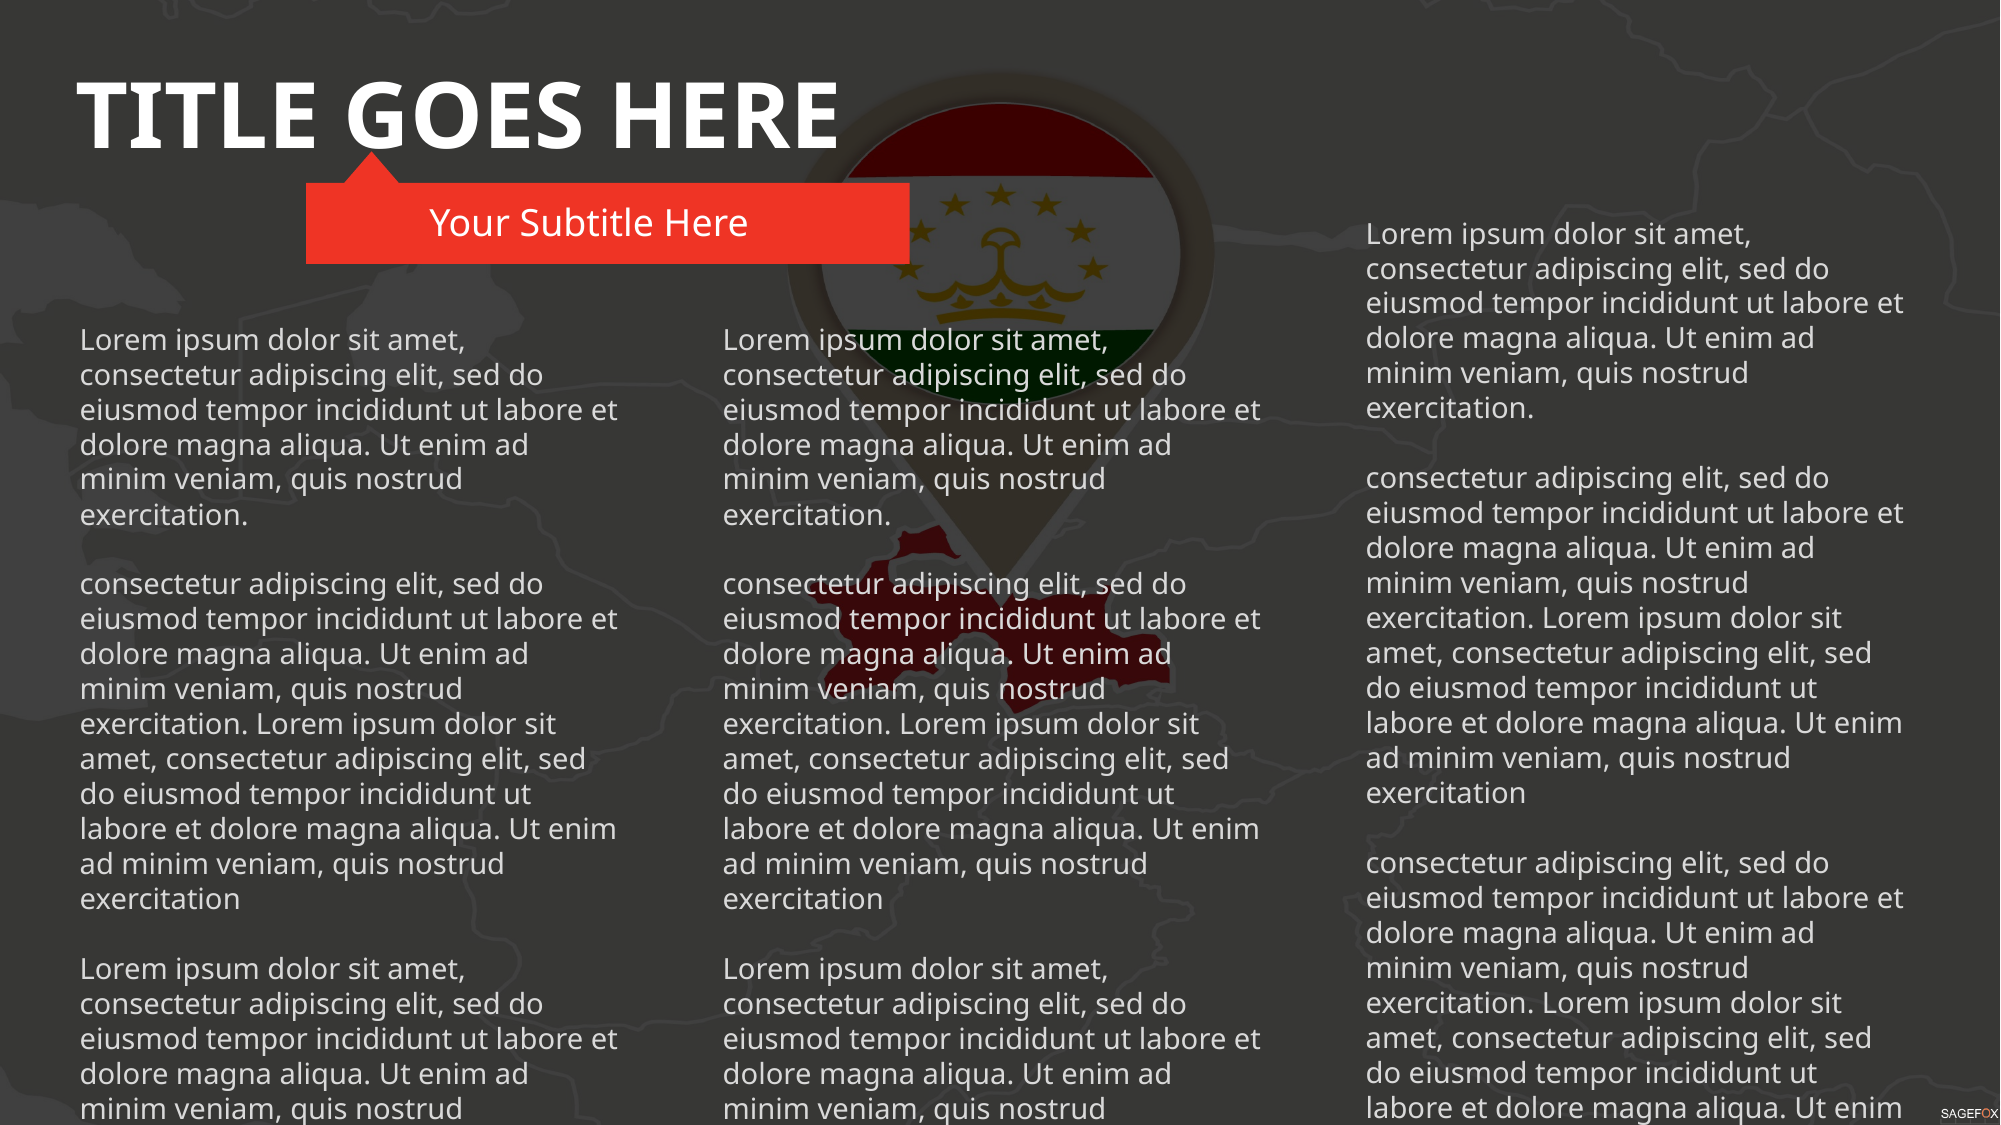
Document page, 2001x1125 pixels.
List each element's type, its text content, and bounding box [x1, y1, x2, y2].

picture [0, 0, 2001, 1125]
text_box Lorem ipsum dolor sit amet, consectetur adipiscing elit, sed do eiusmod tempor incididunt ut labore et dolore magna aliqua. Ut enim ad minim veniam, quis nostrud exercitation. consectetur adipiscing elit, sed do eiusmod tempor incididunt ut labore et dolore magna aliqua. Ut enim ad minim veniam, quis nostrud exercitation. Lorem ipsum dolor sit amet, consectetur adipiscing elit, sed do eiusmod tempor incididunt ut labore et dolore magna aliqua. Ut enim ad minim veniam, quis nostrud exercitation Lorem ipsum dolor sit amet, consectetur adipiscing elit, sed do eiusmod tempor incididunt ut labore et dolore magna aliqua. Ut enim ad minim veniam, quis nostrud exercitation [707, 313, 1278, 1125]
text_box TITLE GOES HERE [60, 49, 965, 175]
text_box Lorem ipsum dolor sit amet, consectetur adipiscing elit, sed do eiusmod tempor incididunt ut labore et dolore magna aliqua. Ut enim ad minim veniam, quis nostrud exercitation. consectetur adipiscing elit, sed do eiusmod tempor incididunt ut labore et dolore magna aliqua. Ut enim ad minim veniam, quis nostrud exercitation. Lorem ipsum dolor sit amet, consectetur adipiscing elit, sed do eiusmod tempor incididunt ut labore et dolore magna aliqua. Ut enim ad minim veniam, quis nostrud exercitation consectetur adipiscing elit, sed do eiusmod tempor incididunt ut labore et dolore magna aliqua. Ut enim ad minim veniam, quis nostrud exercitation. Lorem ipsum dolor sit amet, consectetur adipiscing elit, sed do eiusmod tempor incididunt ut labore et dolore magna aliqua. Ut enim ad minim veniam, quis nostrud exercitation [1350, 207, 1921, 1125]
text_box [306, 151, 910, 264]
text_box Lorem ipsum dolor sit amet, consectetur adipiscing elit, sed do eiusmod tempor incididunt ut labore et dolore magna aliqua. Ut enim ad minim veniam, quis nostrud exercitation. consectetur adipiscing elit, sed do eiusmod tempor incididunt ut labore et dolore magna aliqua. Ut enim ad minim veniam, quis nostrud exercitation. Lorem ipsum dolor sit amet, consectetur adipiscing elit, sed do eiusmod tempor incididunt ut labore et dolore magna aliqua. Ut enim ad minim veniam, quis nostrud exercitation Lorem ipsum dolor sit amet, consectetur adipiscing elit, sed do eiusmod tempor incididunt ut labore et dolore magna aliqua. Ut enim ad minim veniam, quis nostrud exercitation. [64, 313, 635, 1125]
